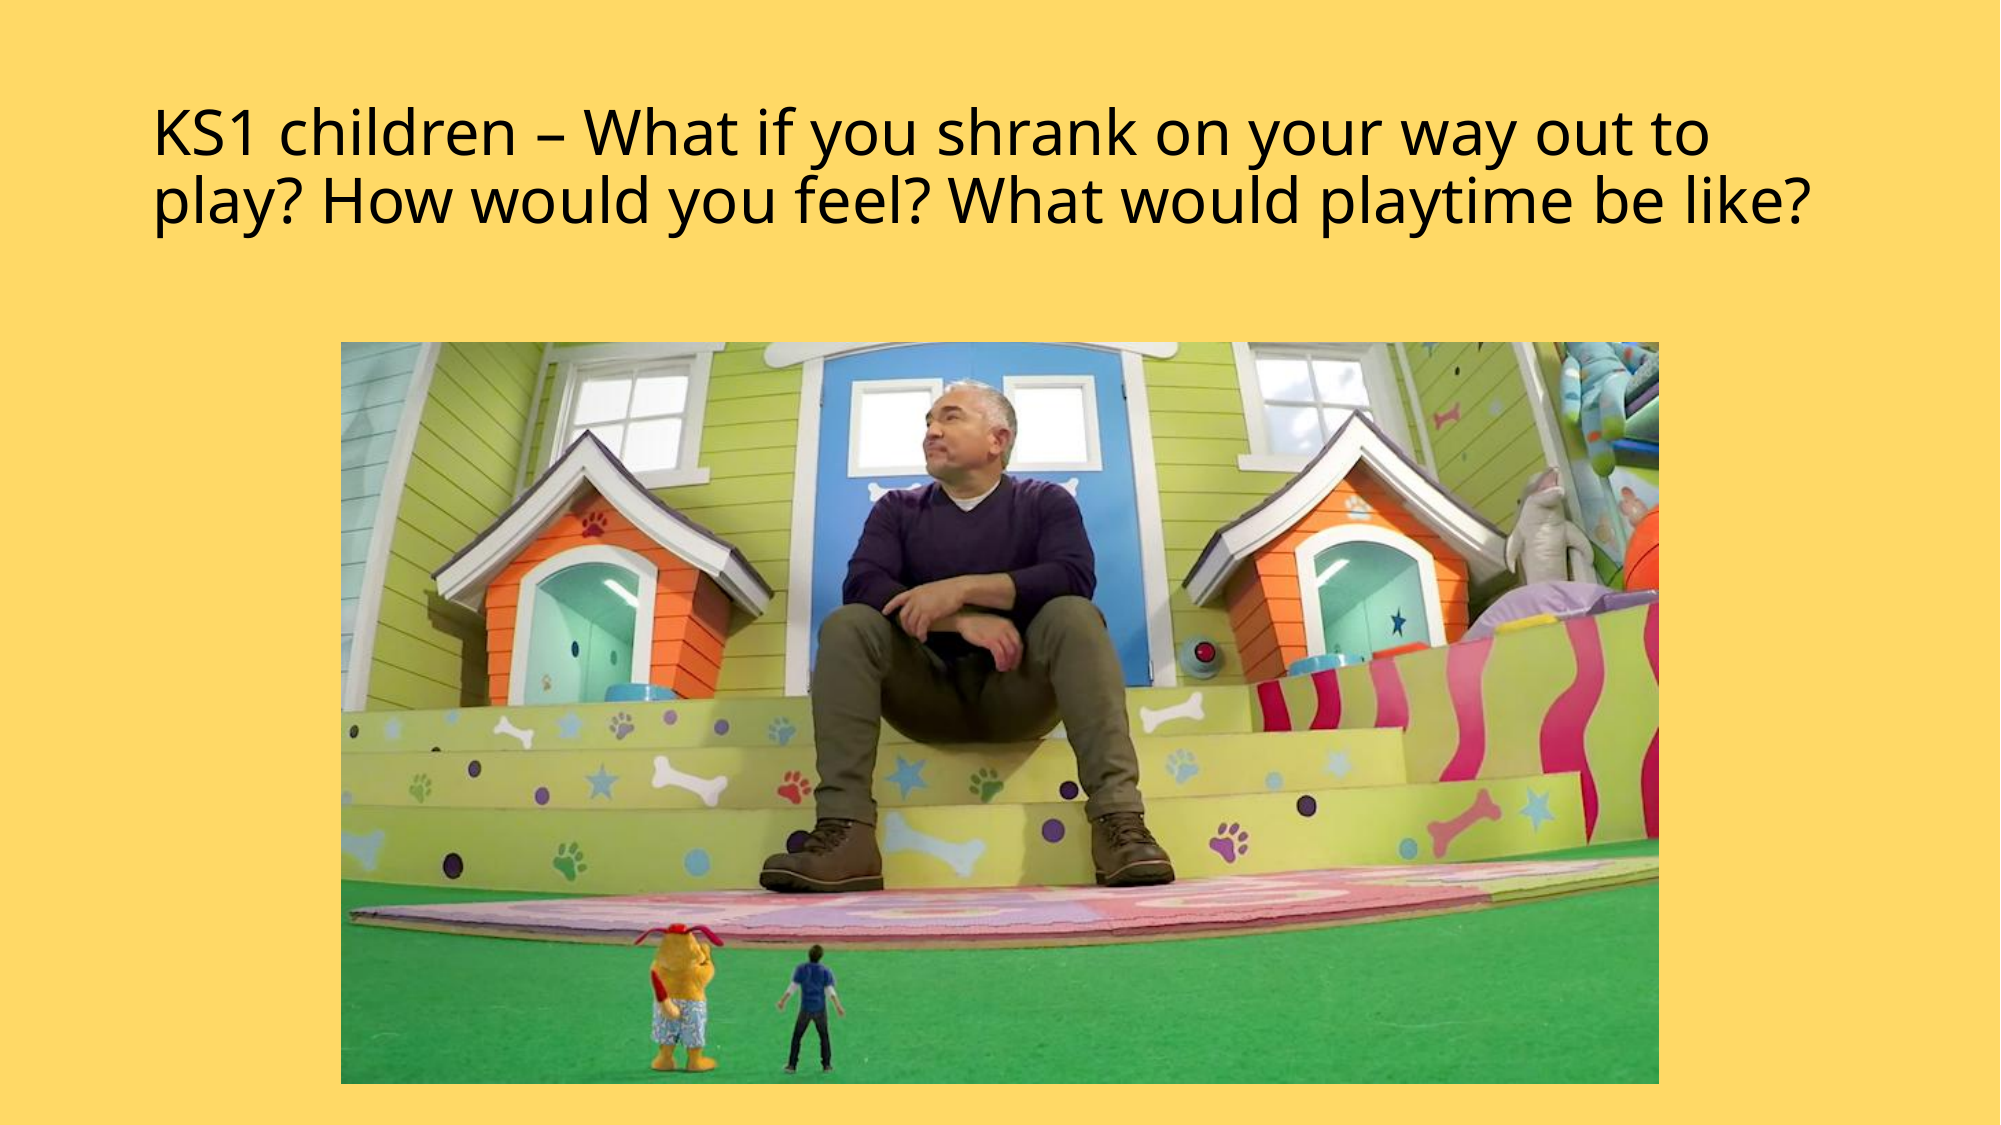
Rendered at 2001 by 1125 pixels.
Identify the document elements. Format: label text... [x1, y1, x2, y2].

picture [341, 342, 1659, 1084]
title KS1 children – What if you shrank on your way out to play? How would you feel? What would playtime be like? [137, 59, 1863, 278]
